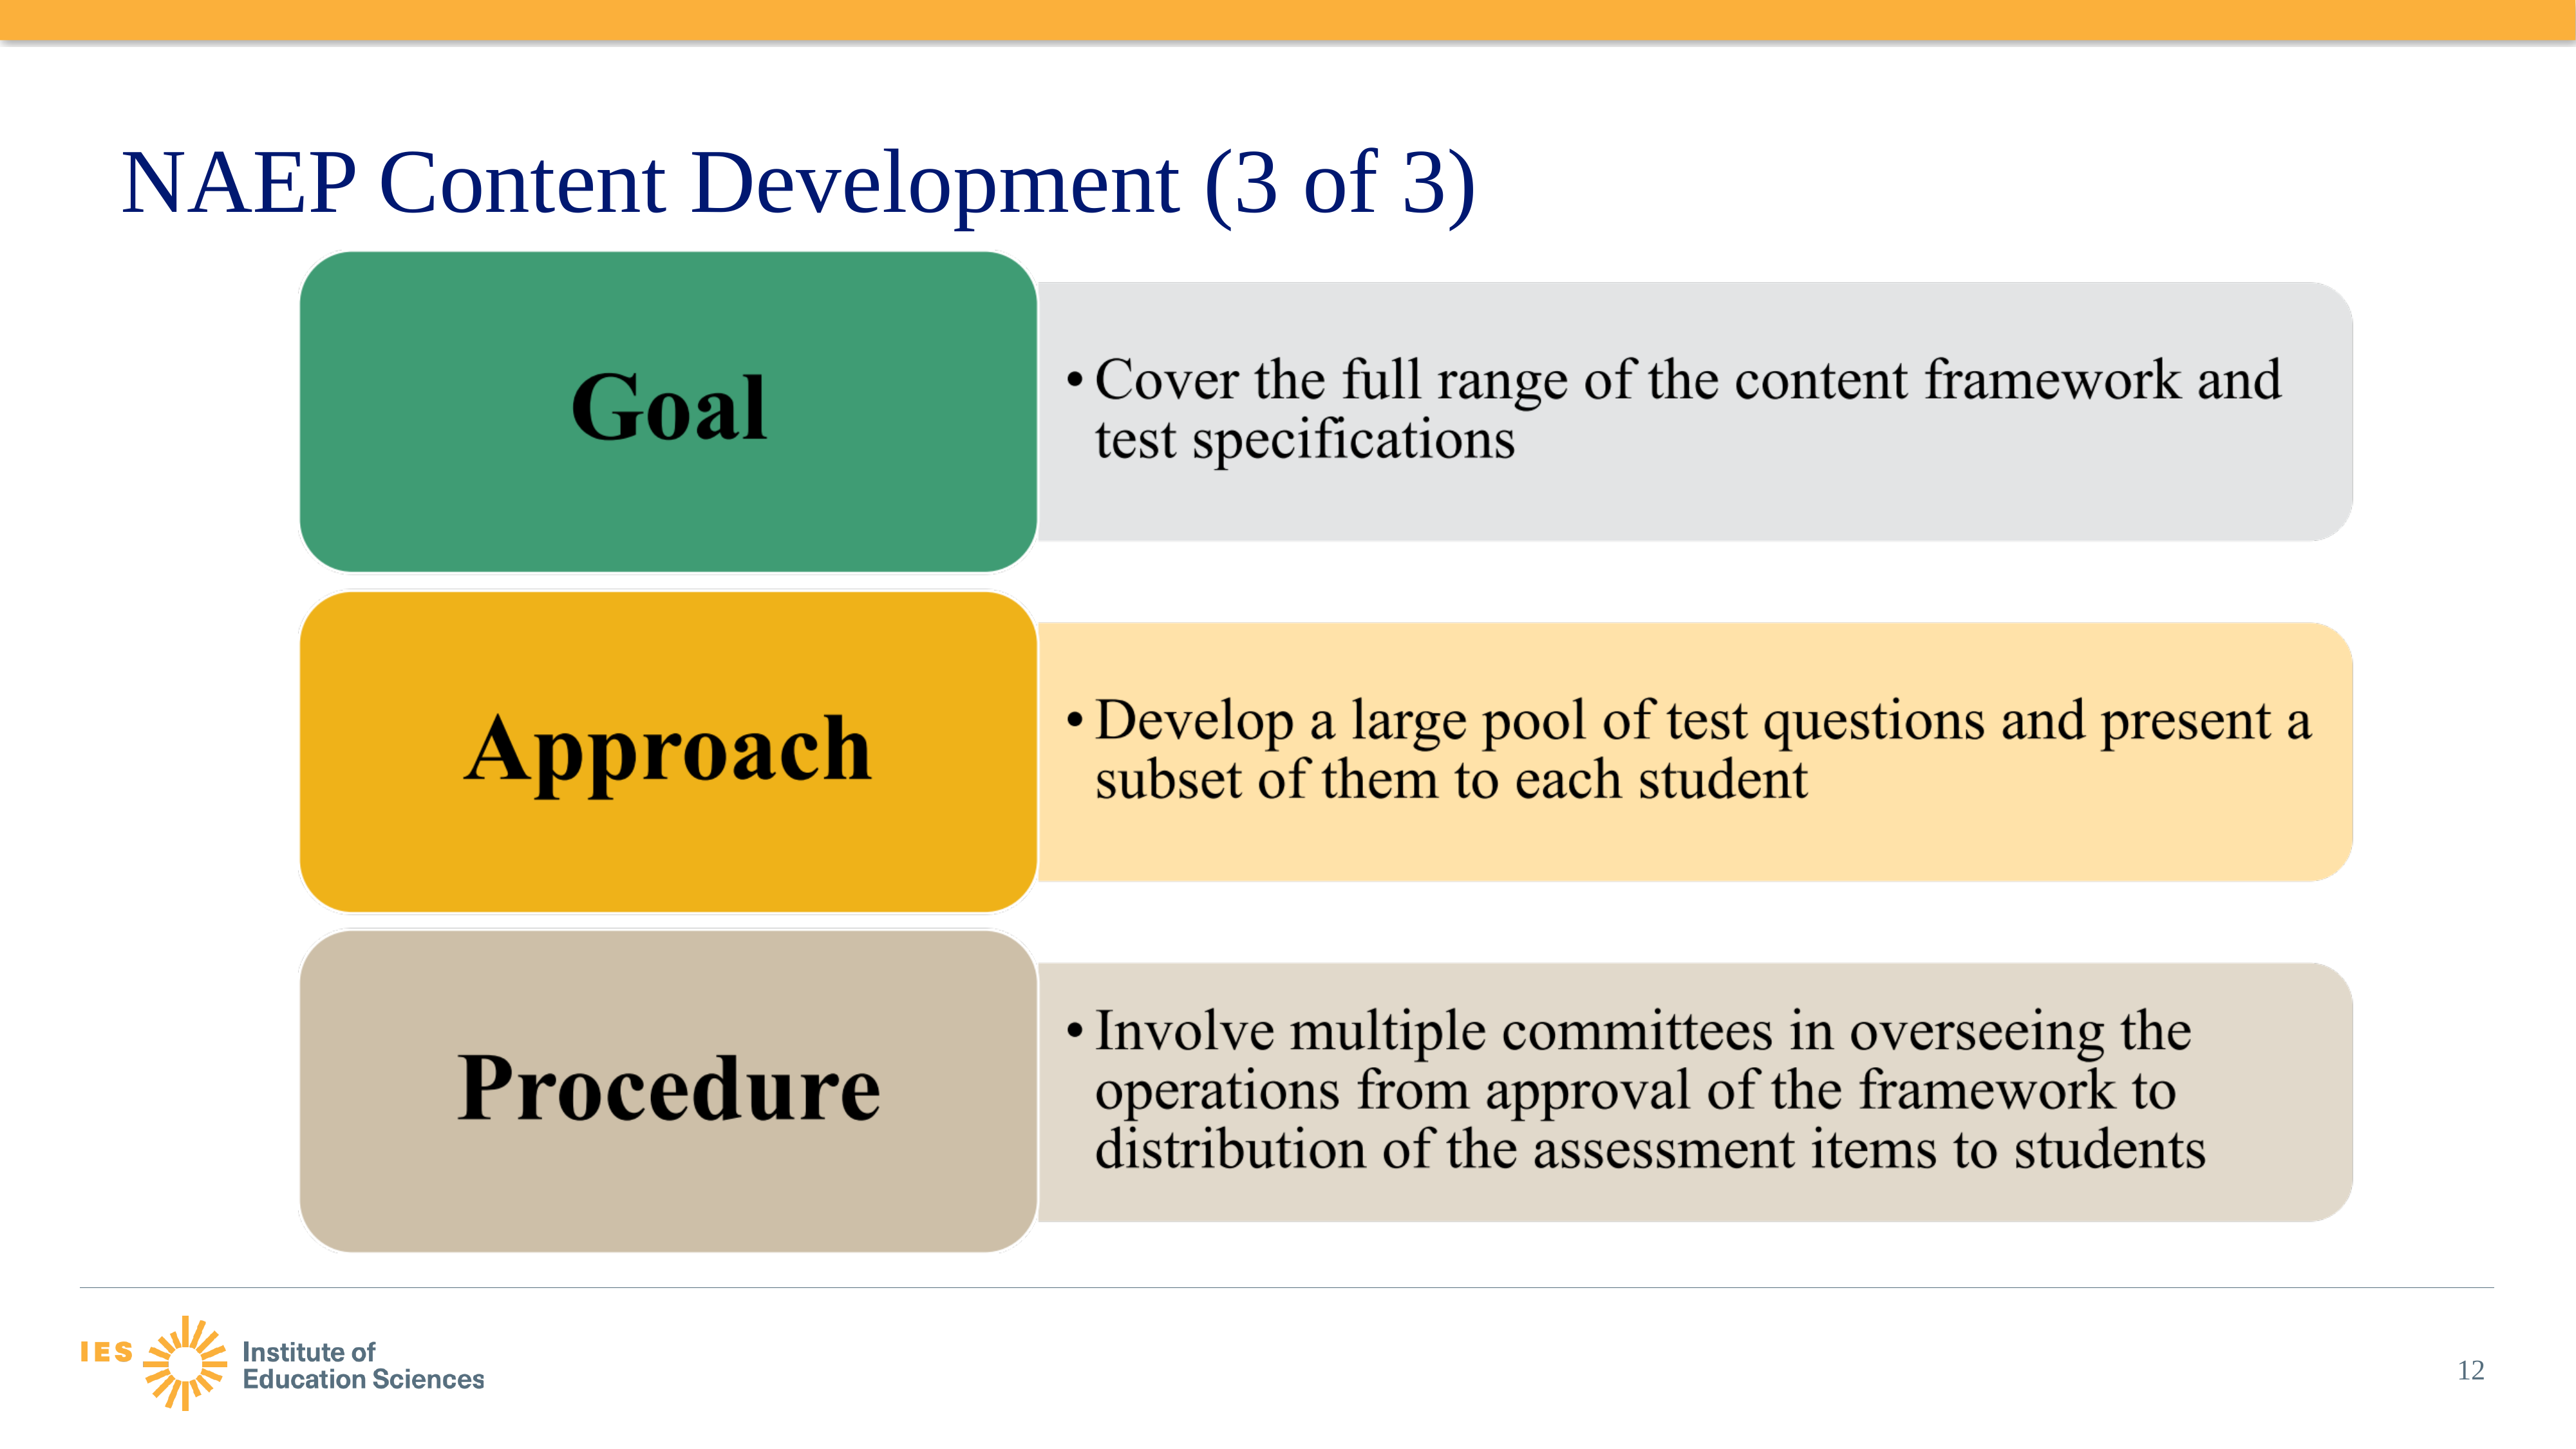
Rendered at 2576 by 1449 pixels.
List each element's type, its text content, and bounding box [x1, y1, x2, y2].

slide_number 12 [2394, 1329, 2496, 1407]
title NAEP Content Development (3 of 3) [120, 120, 2455, 250]
picture [297, 249, 2360, 1254]
